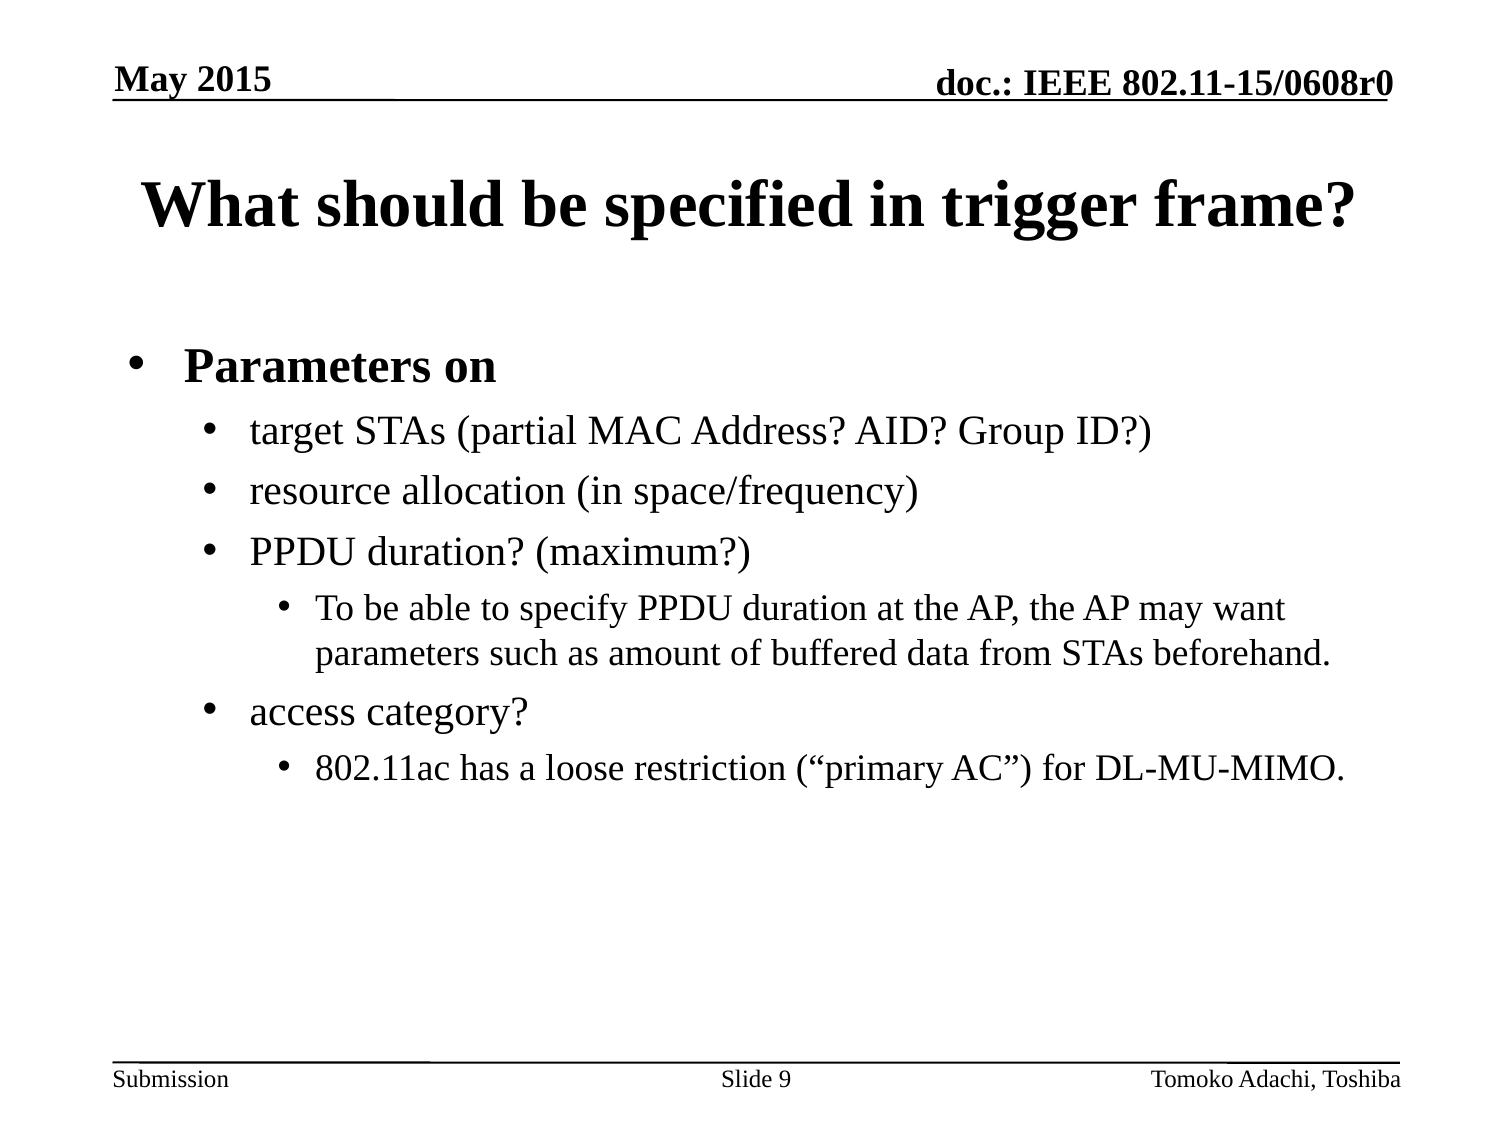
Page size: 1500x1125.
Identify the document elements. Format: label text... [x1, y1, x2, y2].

list Parameters on target STAs (partial MAC Address? AID? Group ID?) resource allocation (in space/frequency) PPDU duration? (maximum?) To be able to specify PPDU duration at the AP, the AP may want parameters such as amount of buffered data from STAs beforehand. access category? 802.11ac has a loose restriction (“primary AC”) for DL-MU-MIMO. [112, 324, 1388, 1000]
slide_number Slide 9 [712, 1061, 800, 1123]
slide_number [114, 54, 423, 100]
footer Tomoko Adachi, Toshiba [878, 1061, 1402, 1093]
title What should be specified in trigger frame? [112, 112, 1388, 288]
